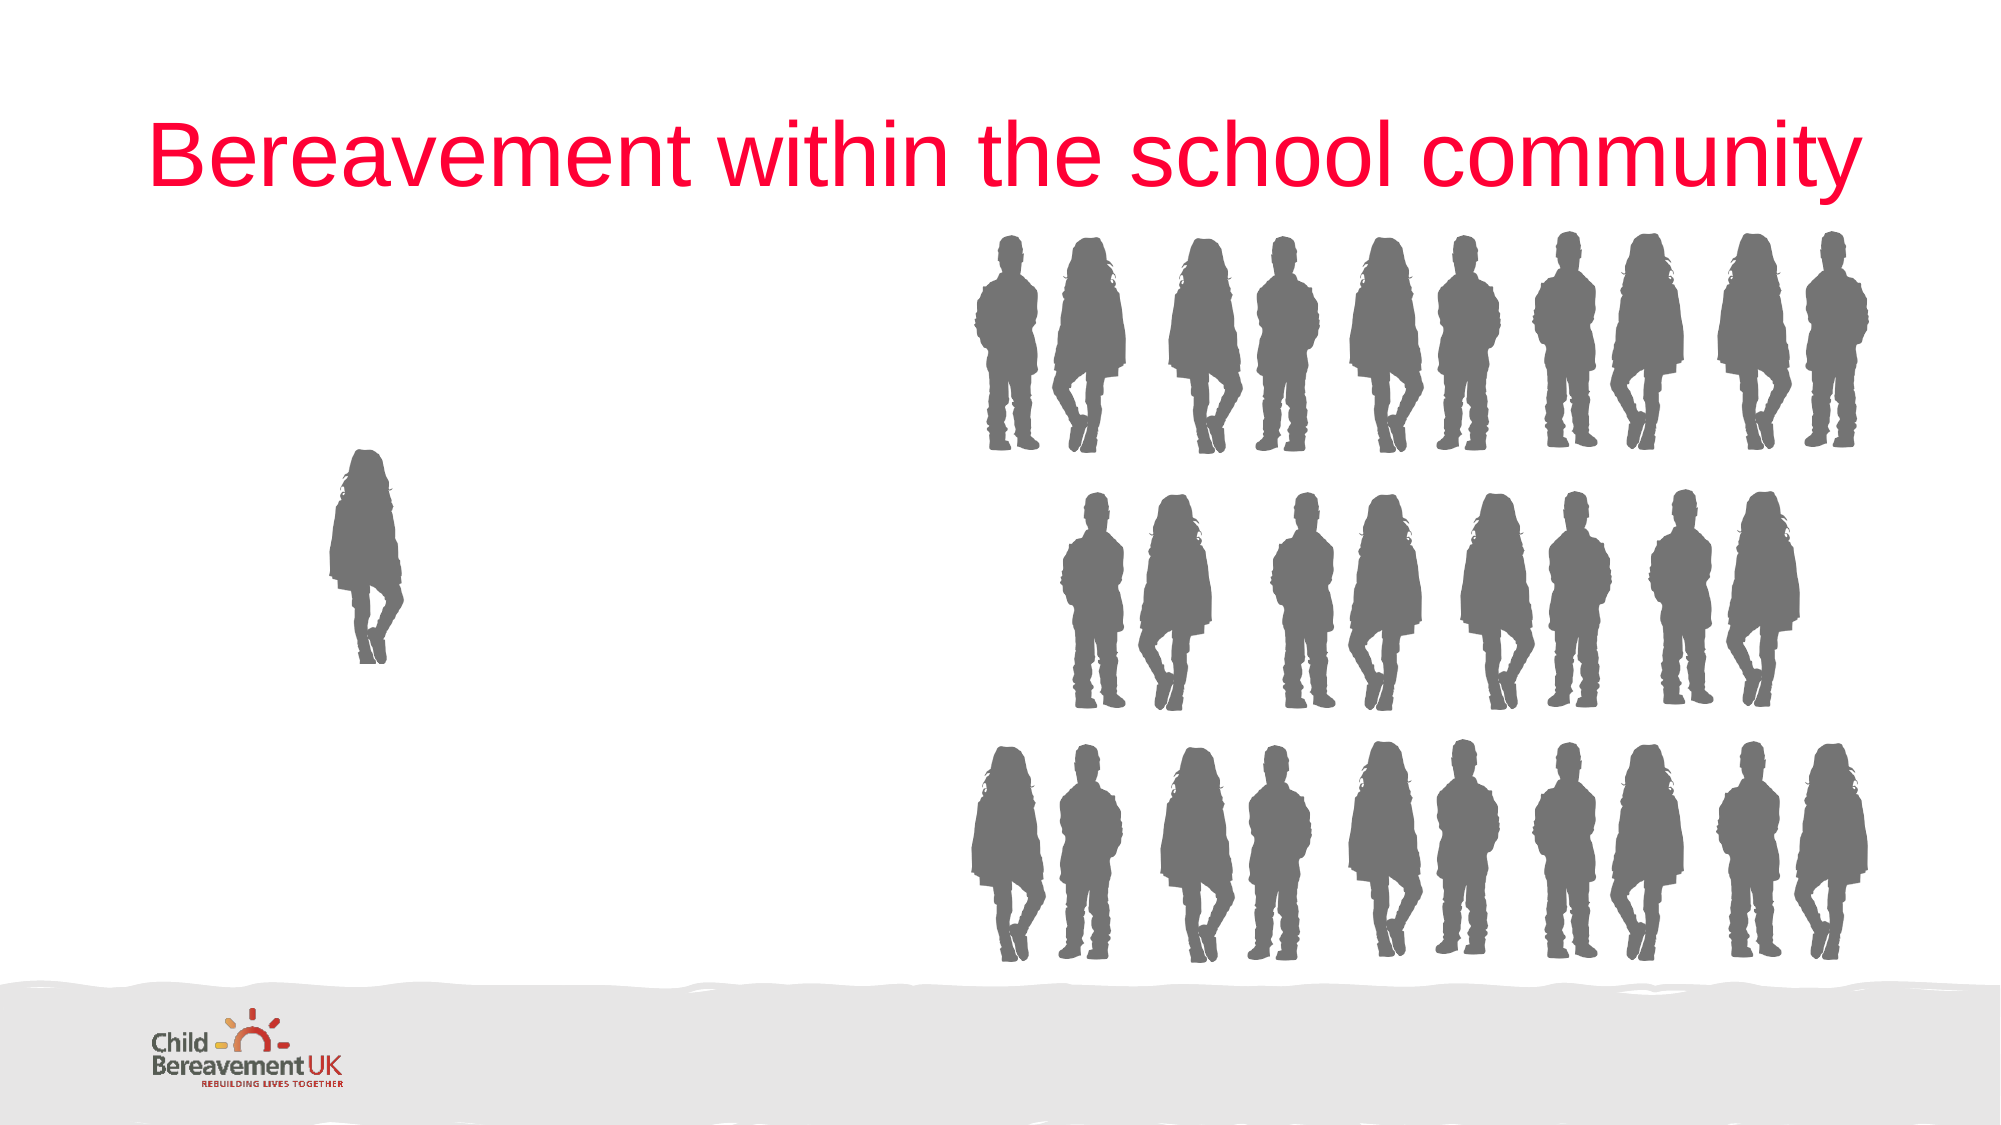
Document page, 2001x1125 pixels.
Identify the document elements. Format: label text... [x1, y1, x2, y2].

picture [1716, 231, 1869, 450]
picture [971, 744, 1123, 962]
picture [1532, 742, 1684, 961]
picture [1348, 739, 1500, 957]
picture [152, 1008, 343, 1087]
picture [974, 235, 1126, 453]
title Bereavement within the school community [131, 47, 1906, 266]
picture [1648, 489, 1800, 707]
picture [1160, 745, 1312, 963]
text_box [0, 981, 2000, 1125]
picture [1716, 741, 1869, 960]
picture [1060, 492, 1212, 711]
picture [1532, 231, 1684, 450]
picture [1168, 236, 1320, 454]
picture [1270, 492, 1422, 711]
picture [1349, 235, 1501, 453]
picture [328, 447, 412, 664]
picture [1460, 491, 1612, 710]
